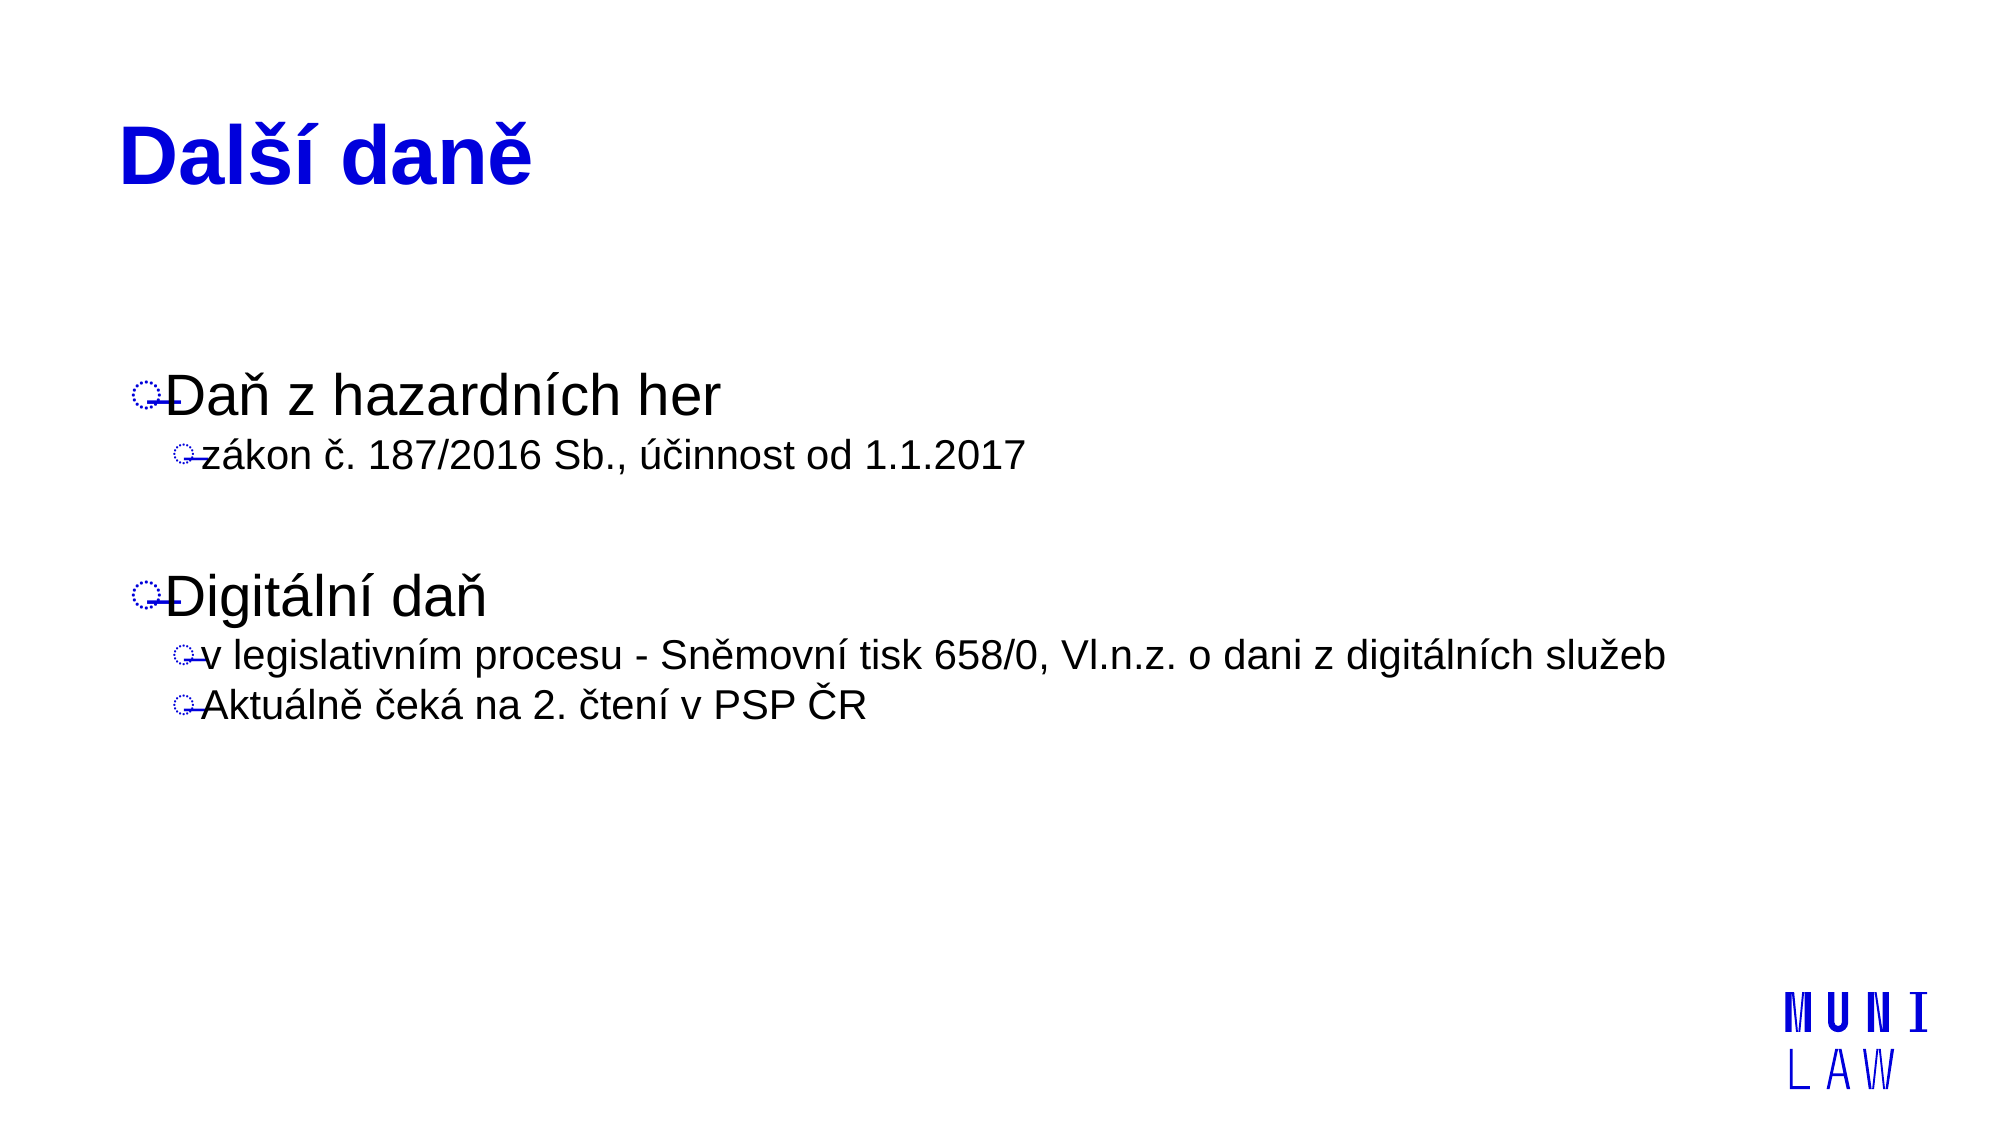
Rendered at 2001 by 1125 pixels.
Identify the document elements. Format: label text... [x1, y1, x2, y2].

title Další daně [118, 118, 1883, 193]
list Daň z hazardních her zákon č. 187/2016 Sb., účinnost od 1.1.2017 Digitální daň v legislativním procesu - Sněmovní tisk 658/0, Vl.n.z. o dani z digitálních služeb Aktuálně čeká na 2. čtení v PSP ČR [118, 277, 1883, 957]
